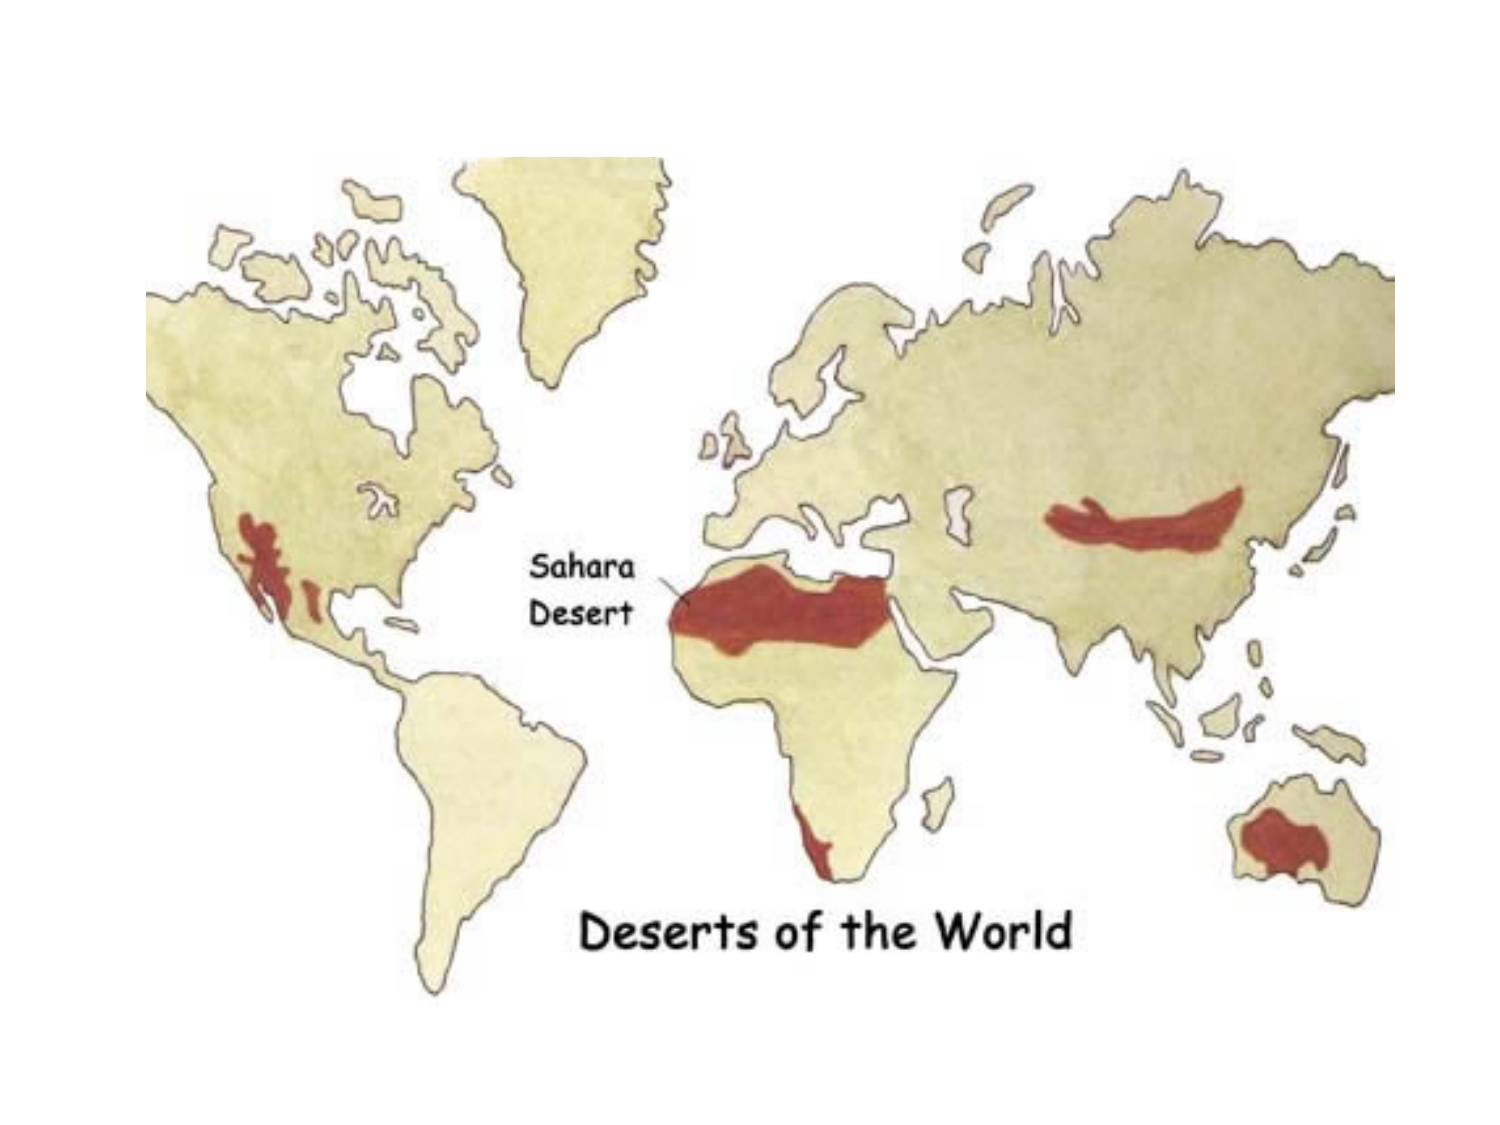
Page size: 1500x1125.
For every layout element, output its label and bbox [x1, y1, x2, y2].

list [0, 156, 1500, 1006]
